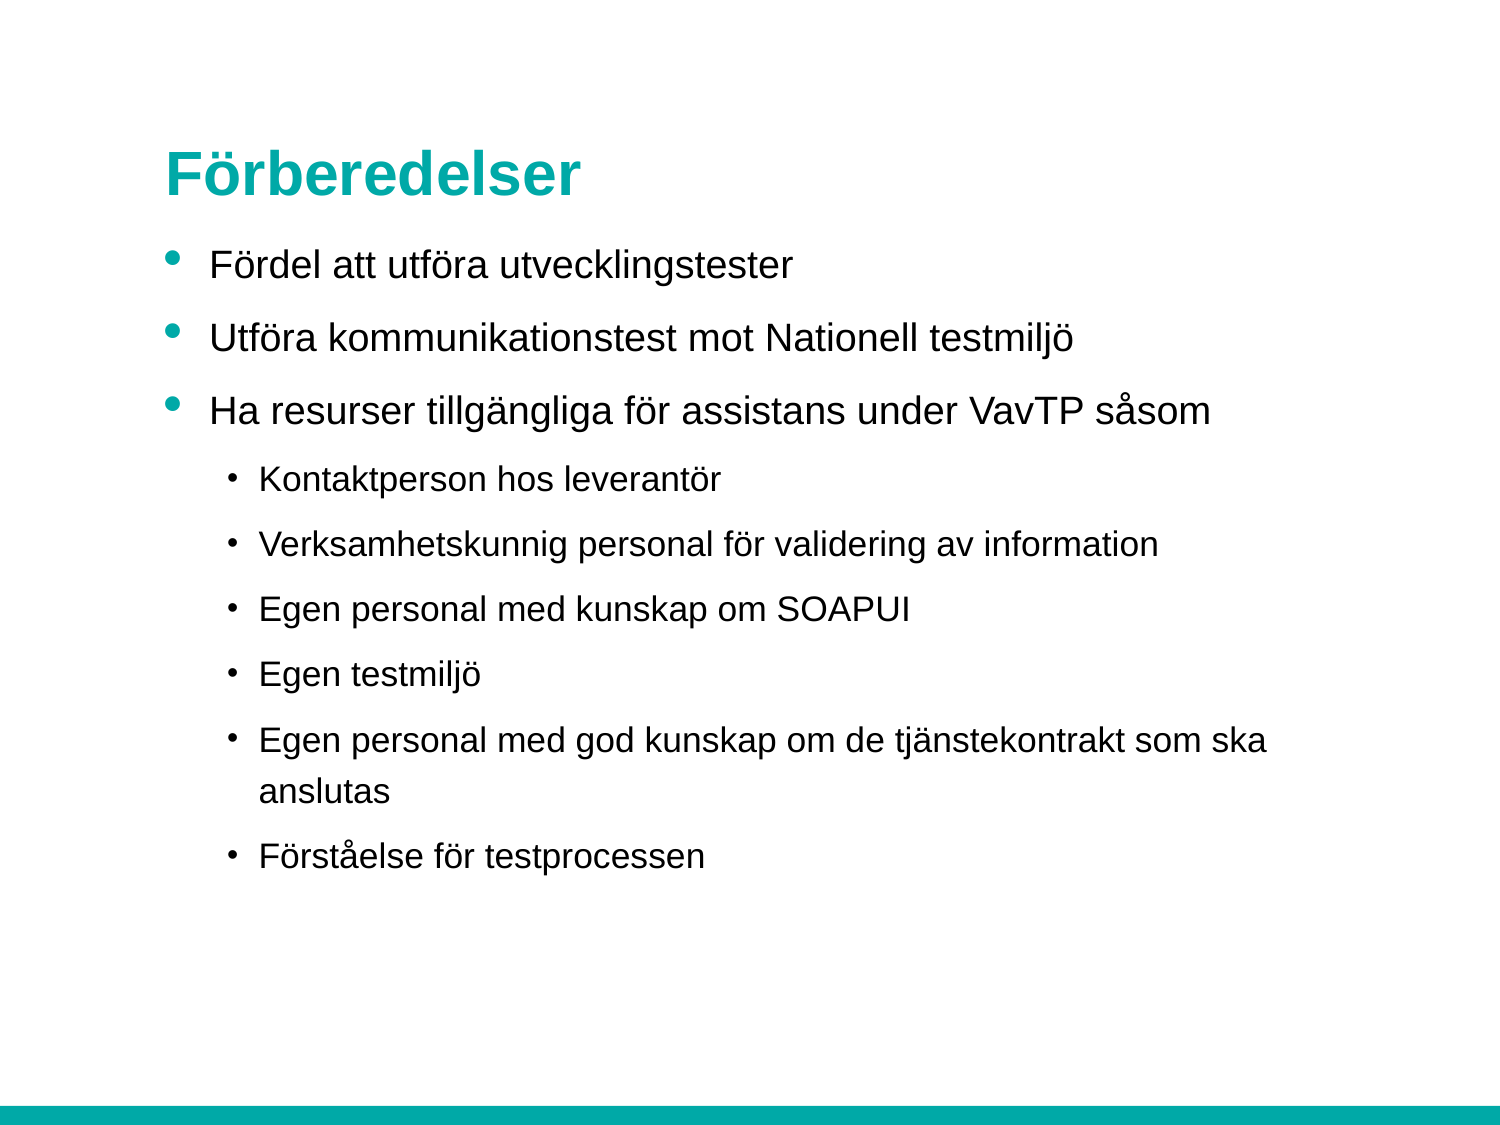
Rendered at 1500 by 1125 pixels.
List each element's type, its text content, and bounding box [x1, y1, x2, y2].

list Fördel att utföra utvecklingstester Utföra kommunikationstest mot Nationell testmiljö Ha resurser tillgängliga för assistans under VavTP såsom Kontaktperson hos leverantör Verksamhetskunnig personal för validering av information Egen personal med kunskap om SOAPUI Egen testmiljö Egen personal med god kunskap om de tjänstekontrakt som ska anslutas Förståelse för testprocessen [165, 229, 1335, 1041]
title Förberedelser [165, 54, 1335, 208]
